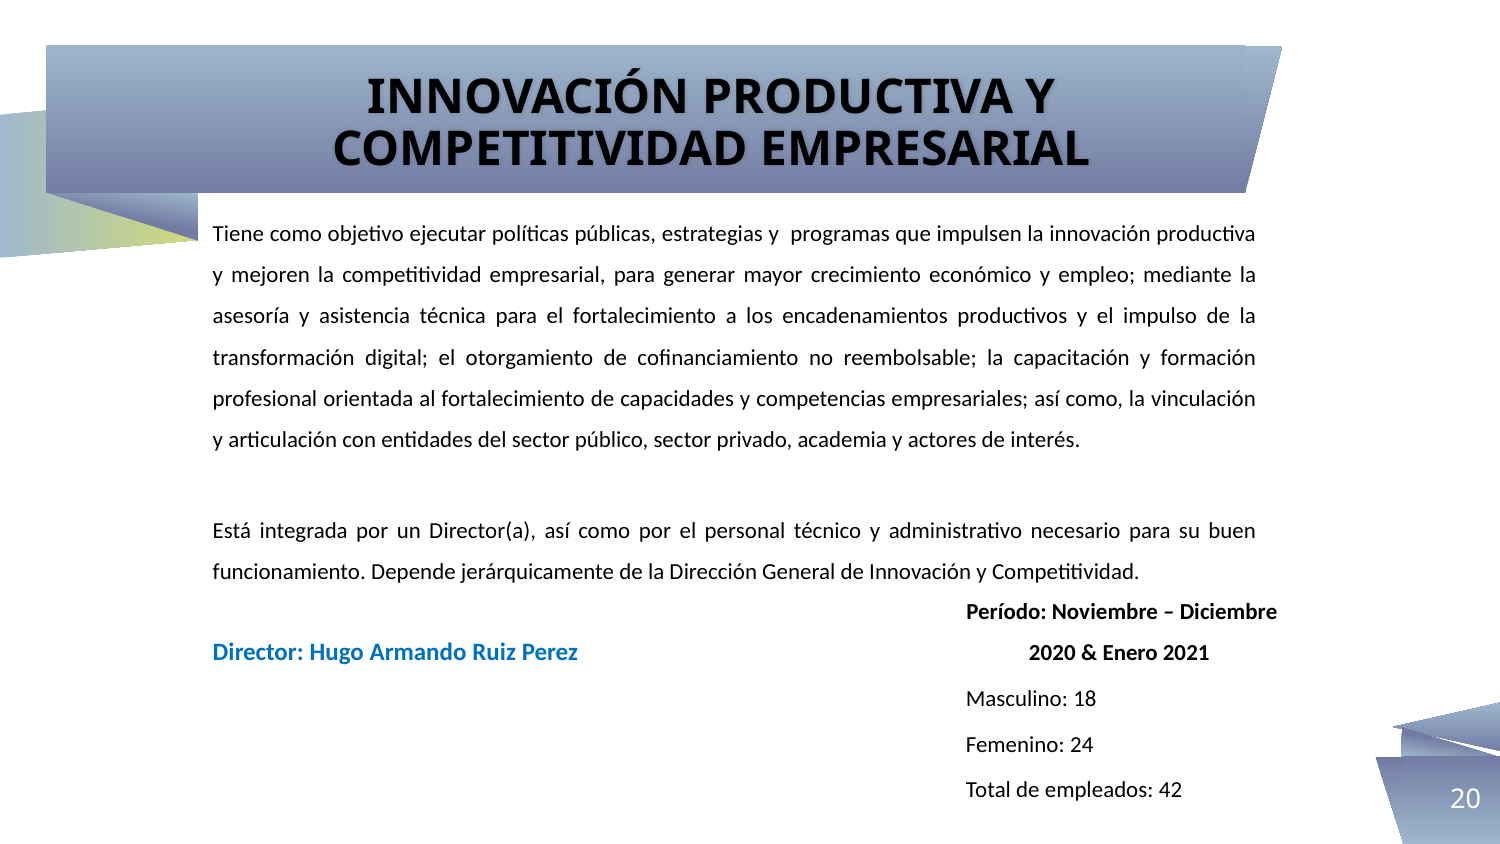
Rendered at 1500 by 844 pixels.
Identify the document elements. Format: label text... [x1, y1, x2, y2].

text_box INNOVACIÓN PRODUCTIVA Y COMPETITIVIDAD EMPRESARIAL [197, 50, 1227, 198]
text_box Tiene como objetivo ejecutar políticas públicas, estrategias y programas que impulsen la innovación productiva y mejoren la competitividad empresarial, para generar mayor crecimiento económico y empleo; mediante la asesoría y asistencia técnica para el fortalecimiento a los encadenamientos productivos y el impulso de la transformación digital; el otorgamiento de cofinanciamiento no reembolsable; la capacitación y formación profesional orientada al fortalecimiento de capacidades y competencias empresariales; así como, la vinculación y articulación con entidades del sector público, sector privado, academia y actores de interés. Está integrada por un Director(a), así como por el personal técnico y administrativo necesario para su buen funcionamiento. Depende jerárquicamente de la Dirección General de Innovación y Competitividad. Director: Hugo Armando Ruiz Perez [197, 197, 1273, 745]
slide_number 20 [1401, 756, 1482, 844]
text_box Período: Noviembre – Diciembre 2020 & Enero 2021 Masculino: 18 Femenino: 24 Total de empleados: 42 [950, 575, 1294, 788]
